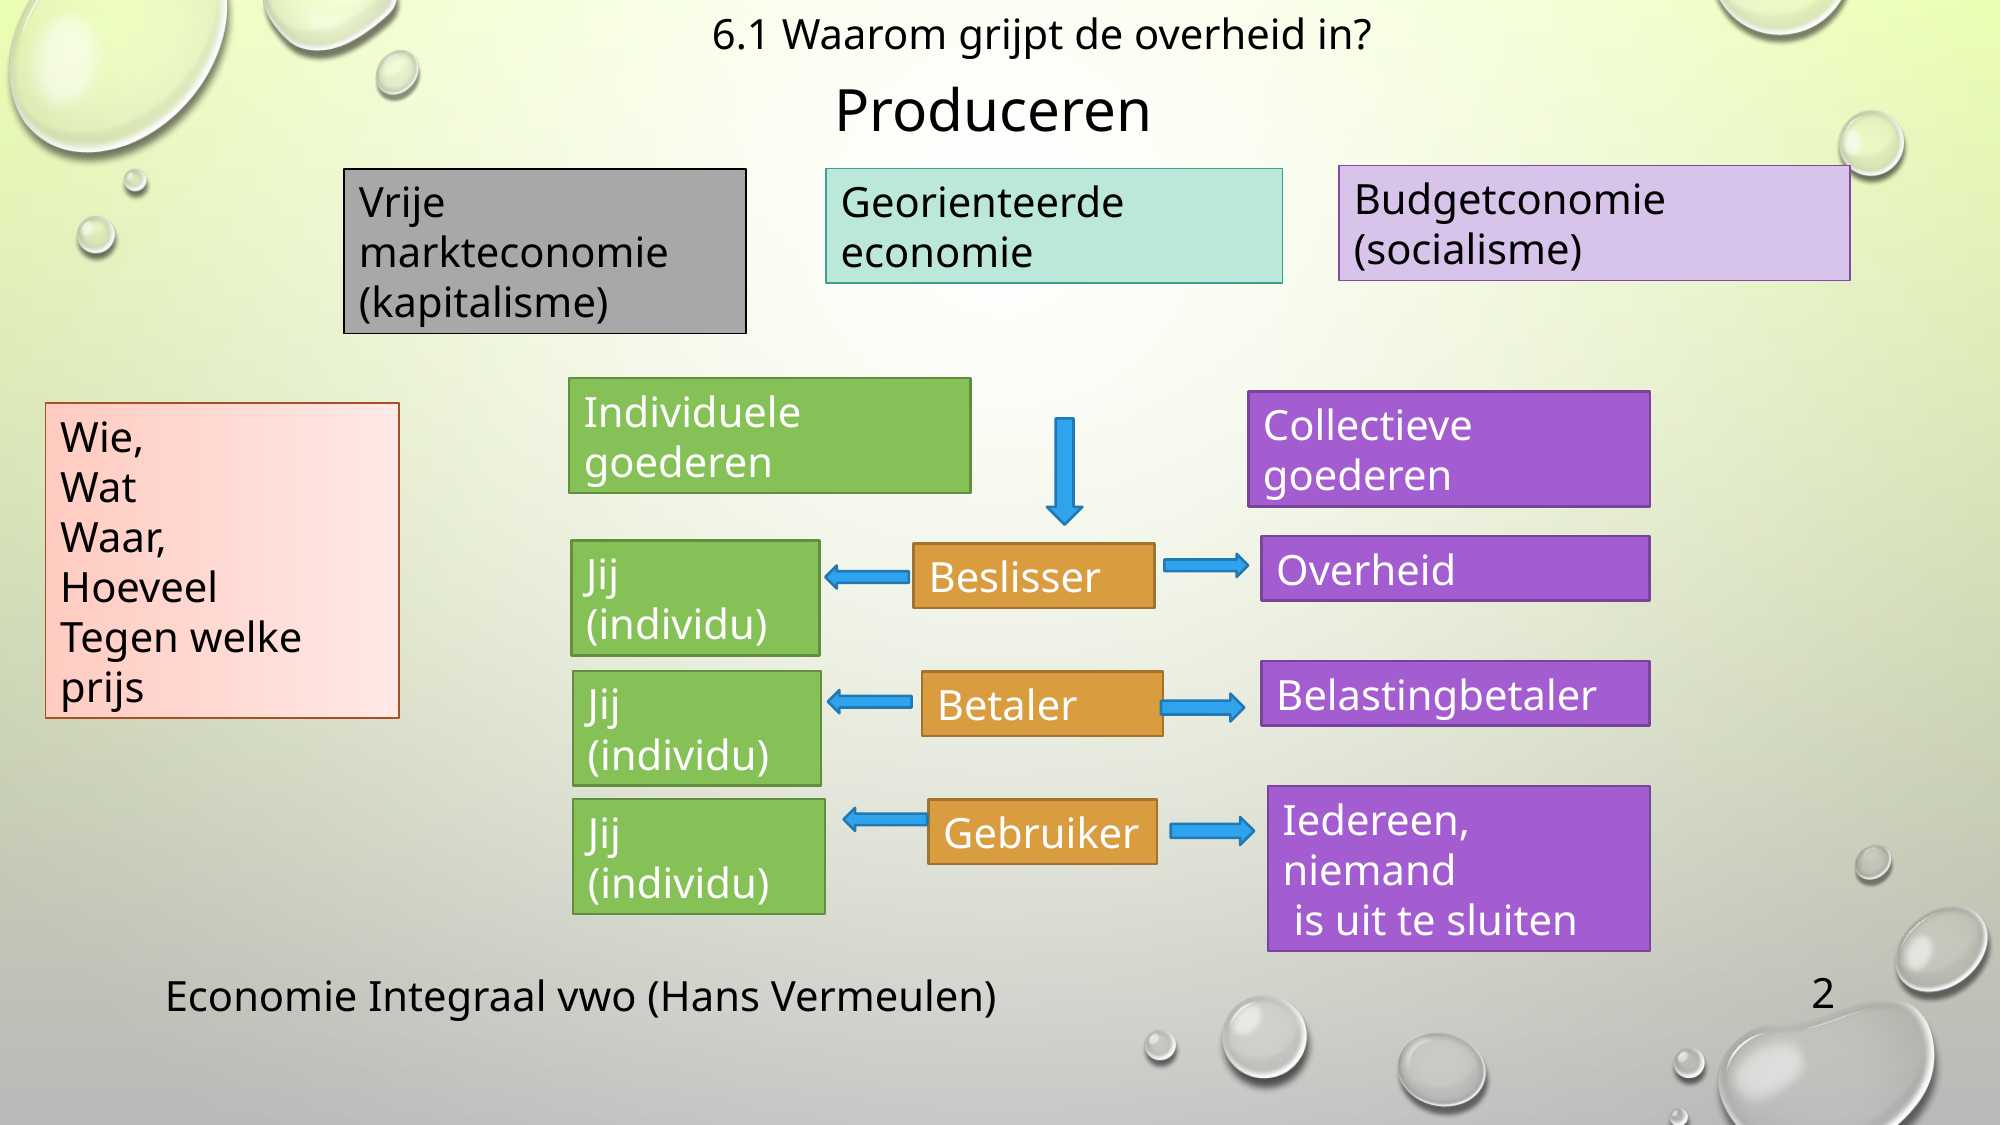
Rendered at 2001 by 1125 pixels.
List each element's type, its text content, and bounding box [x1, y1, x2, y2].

text_box Iedereen, niemand is uit te sluiten [1267, 785, 1651, 952]
text_box Jij (individu) [570, 539, 821, 657]
text_box Individuele goederen [568, 377, 972, 494]
picture [0, 0, 2000, 1125]
text_box [826, 688, 913, 715]
text_box Collectieve goederen [1247, 390, 1651, 508]
text_box Vrije markteconomie (kapitalisme) [343, 168, 747, 334]
text_box Overheid [1260, 535, 1651, 602]
text_box [1163, 552, 1250, 579]
text_box Produceren [819, 65, 1245, 151]
text_box [1045, 417, 1084, 526]
text_box Budgetconomie (socialisme) [1338, 165, 1851, 281]
footer Economie Integraal vwo (Hans Vermeulen) [149, 965, 1245, 1025]
text_box Gebruiker [927, 798, 1158, 865]
text_box Beslisser [912, 542, 1156, 609]
text_box 6.1 Waarom grijpt de overheid in? [697, 0, 1492, 65]
text_box [824, 564, 911, 590]
text_box Jij (individu) [572, 798, 826, 915]
text_box [842, 806, 929, 833]
text_box Belastingbetaler [1260, 660, 1651, 727]
text_box Jij (individu) [572, 670, 822, 787]
slide_number 2 [1724, 965, 1851, 1025]
text_box Georienteerde economie [825, 168, 1283, 284]
text_box [1169, 815, 1256, 847]
text_box Wie, Wat Waar, Hoeveel Tegen welke prijs [45, 402, 400, 719]
text_box [1159, 692, 1246, 723]
text_box Betaler [921, 670, 1164, 737]
